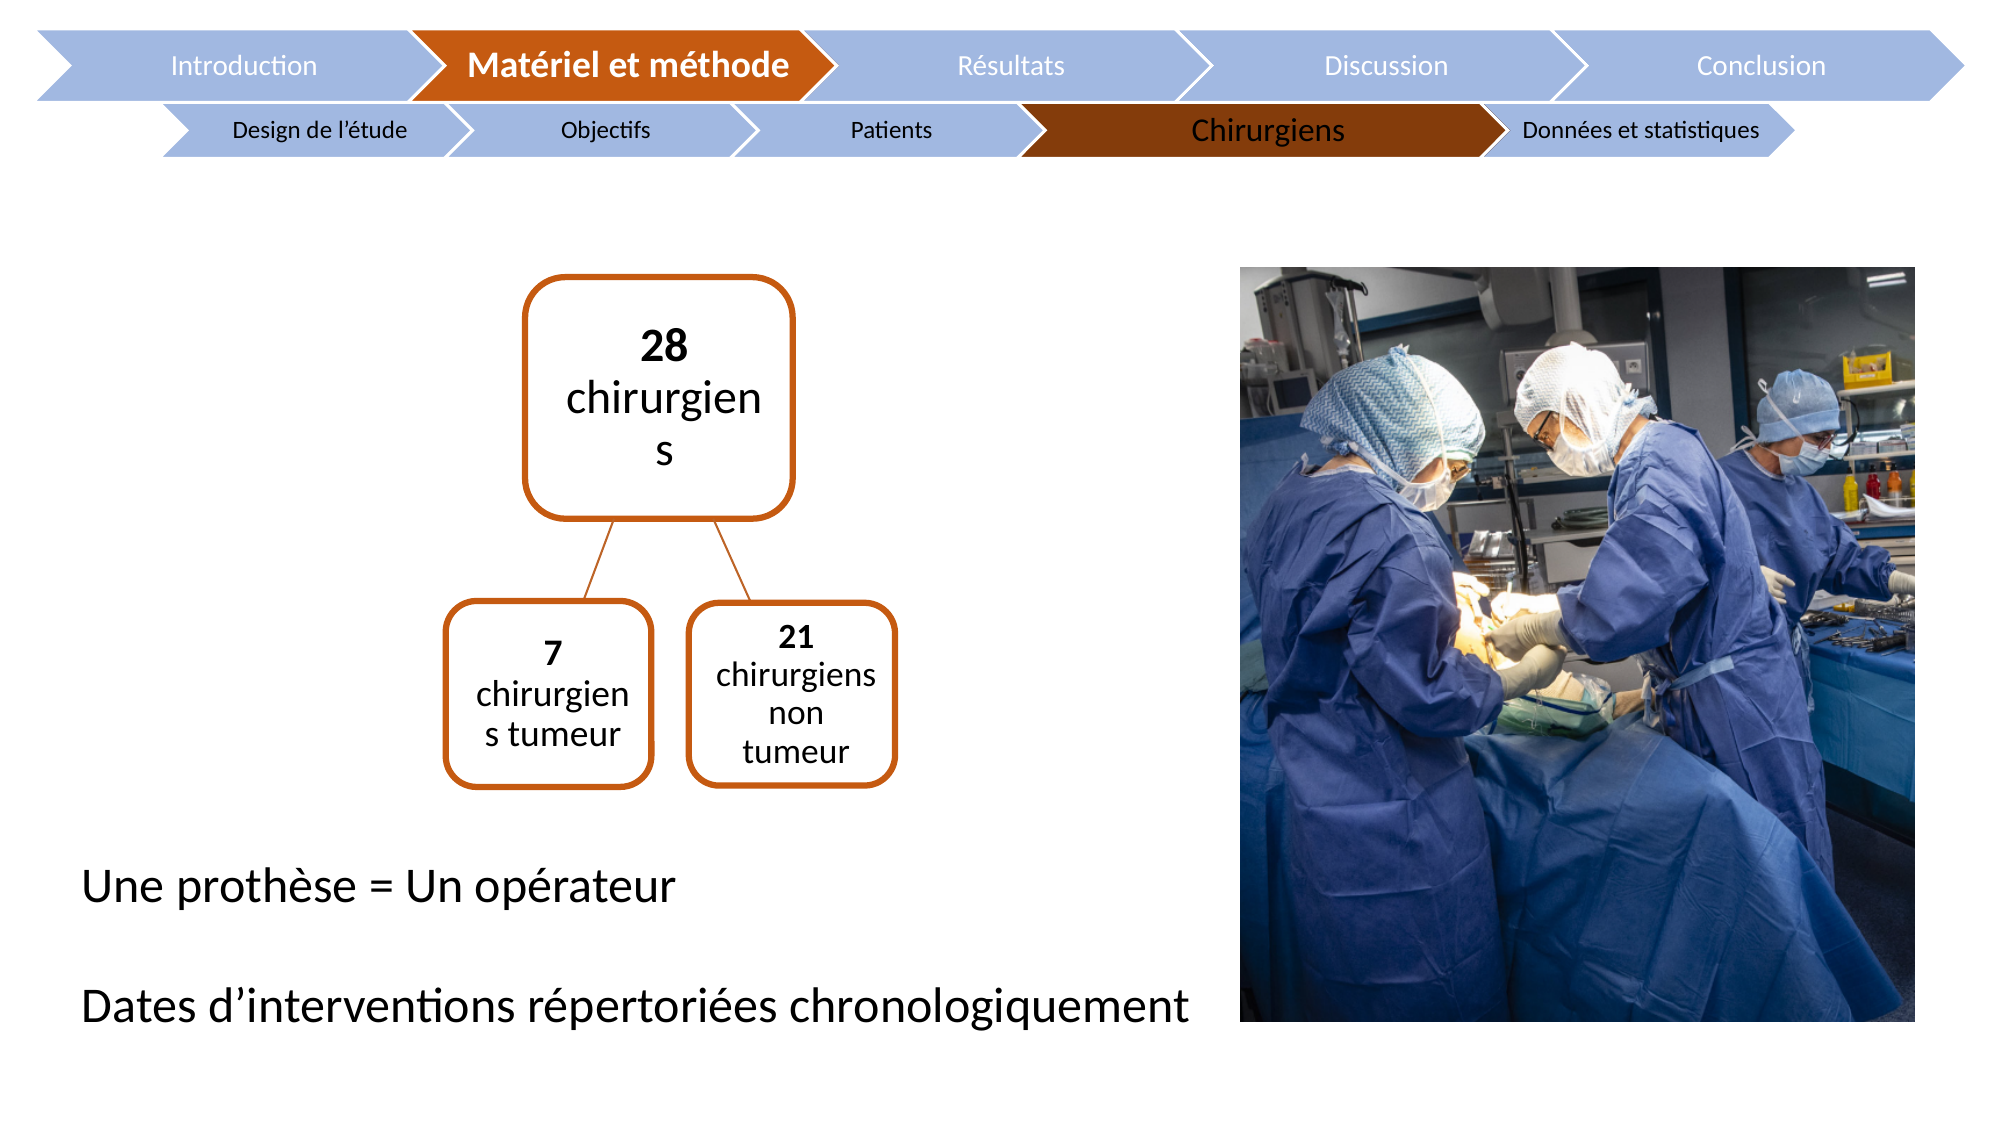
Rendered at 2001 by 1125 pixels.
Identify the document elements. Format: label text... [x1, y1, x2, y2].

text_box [433, 130, 1340, 843]
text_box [158, 103, 1798, 159]
picture [1240, 267, 1915, 1022]
text_box Une prothèse = Un opérateur Dates d’interventions répertoriées chronologiquement [67, 845, 1206, 1041]
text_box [31, 28, 1968, 103]
